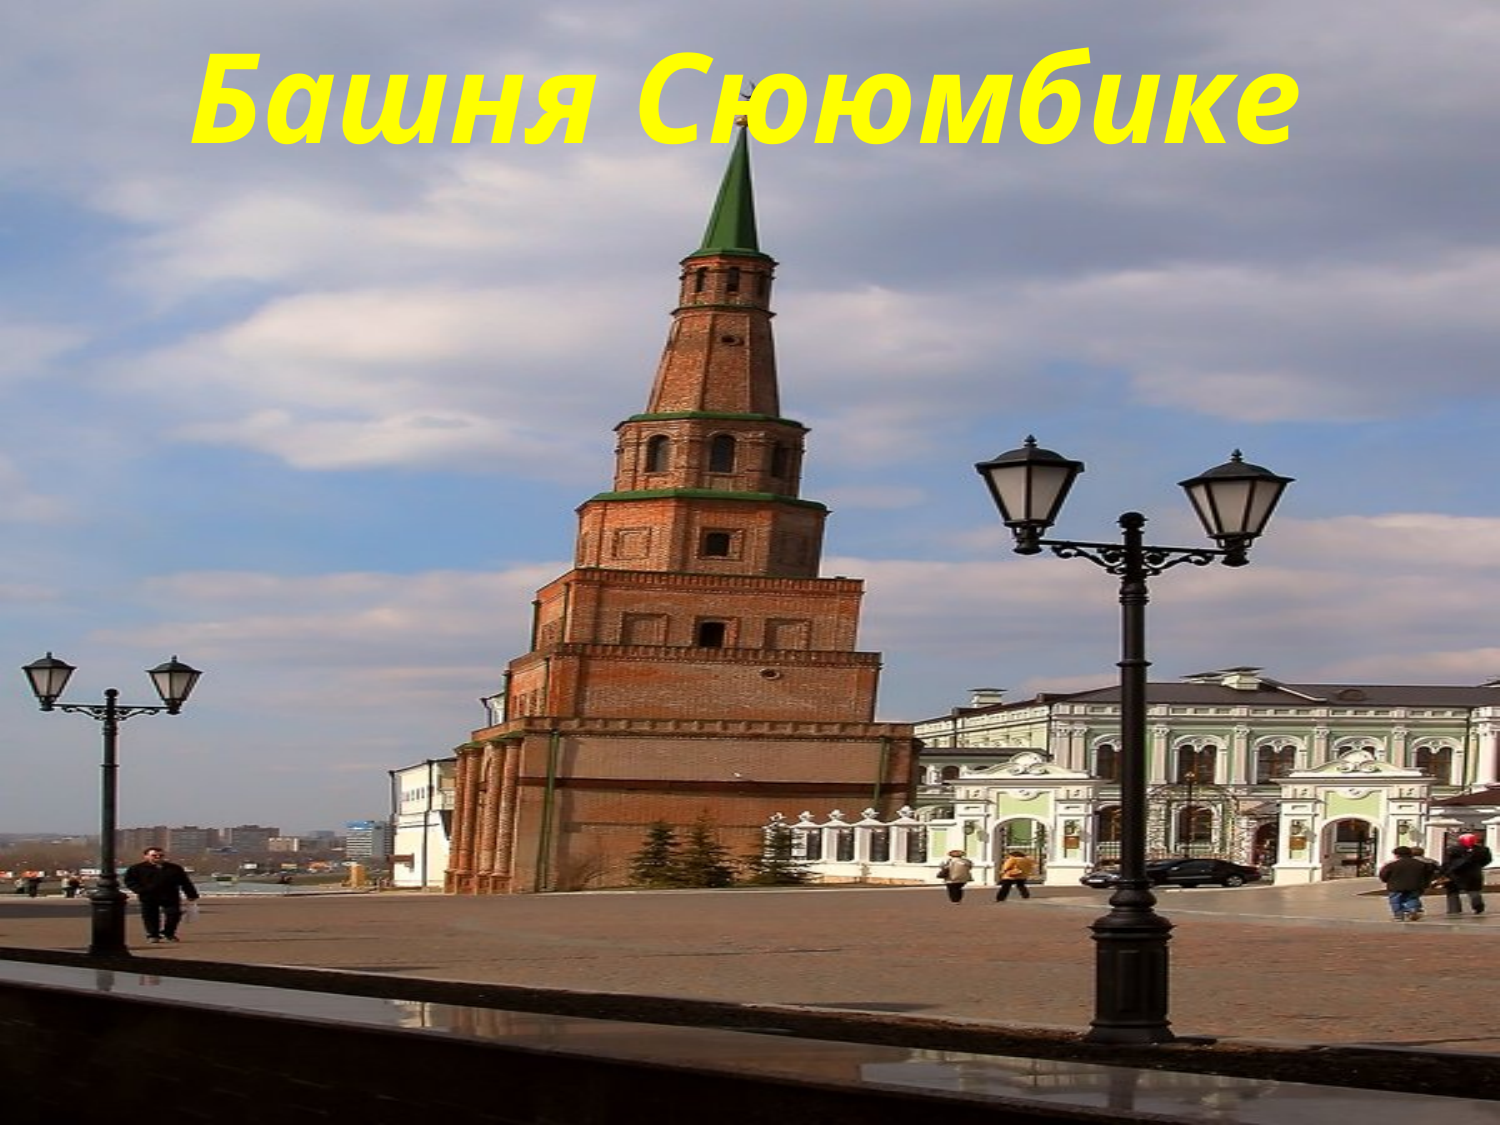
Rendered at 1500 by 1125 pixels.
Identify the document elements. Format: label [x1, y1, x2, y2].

list [0, 0, 1500, 1125]
